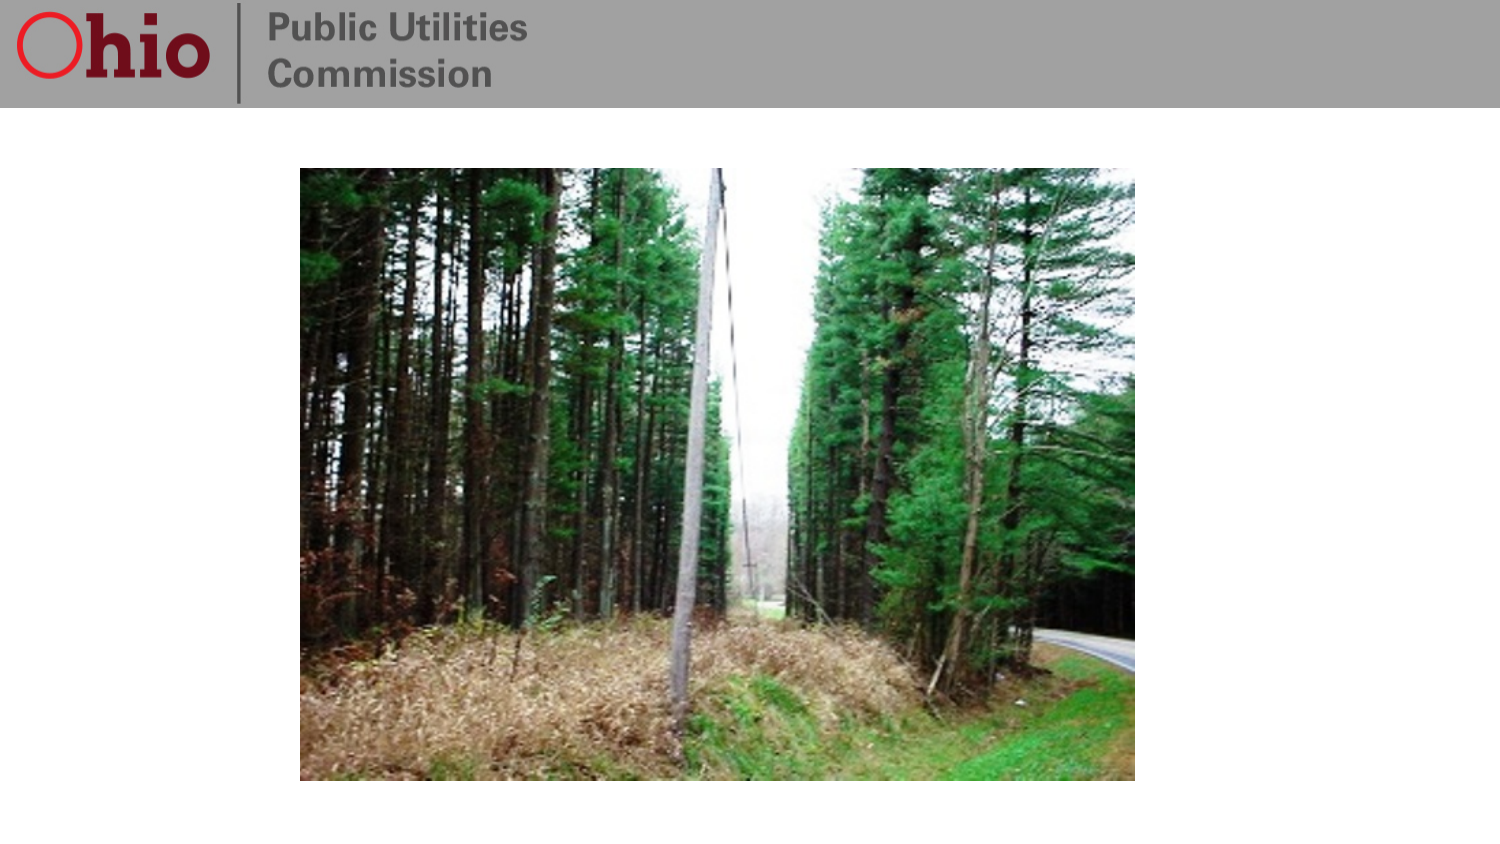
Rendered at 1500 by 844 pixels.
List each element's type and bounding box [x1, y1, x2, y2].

picture [0, 0, 1500, 108]
picture [299, 168, 1135, 781]
